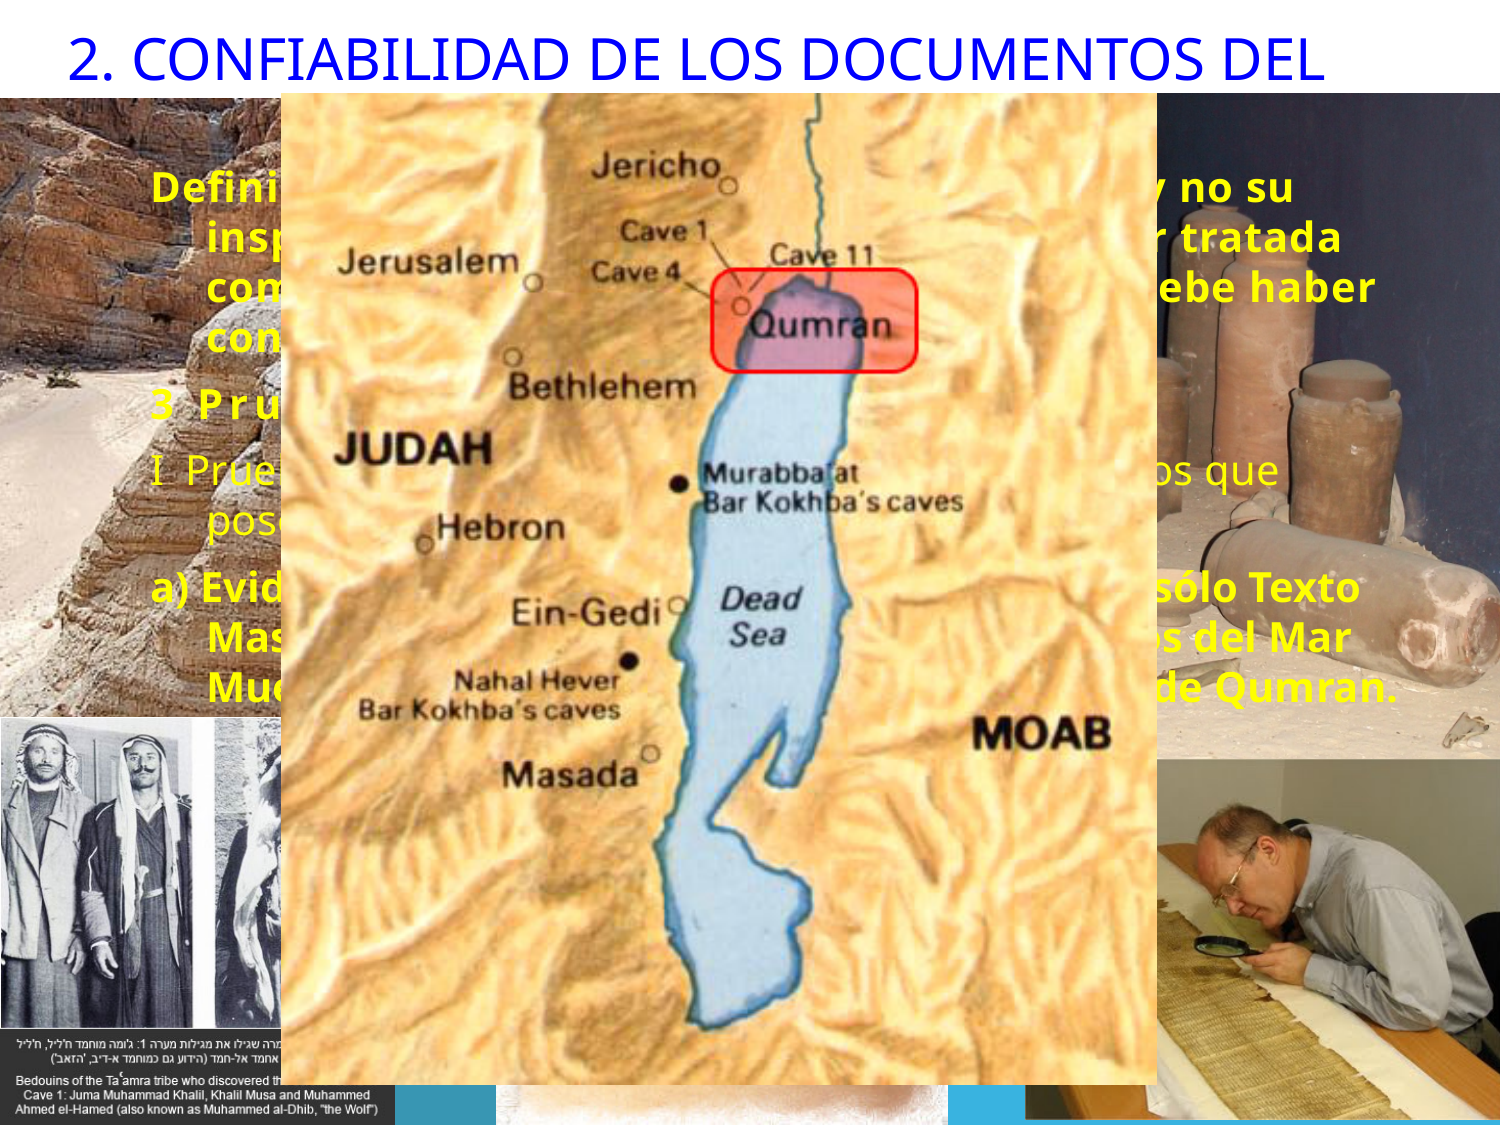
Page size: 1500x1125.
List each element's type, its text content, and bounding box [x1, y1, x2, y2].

picture [0, 93, 1500, 1125]
title 2. Confiabilidad de los documentos del antiguo testamento [52, 26, 1456, 97]
